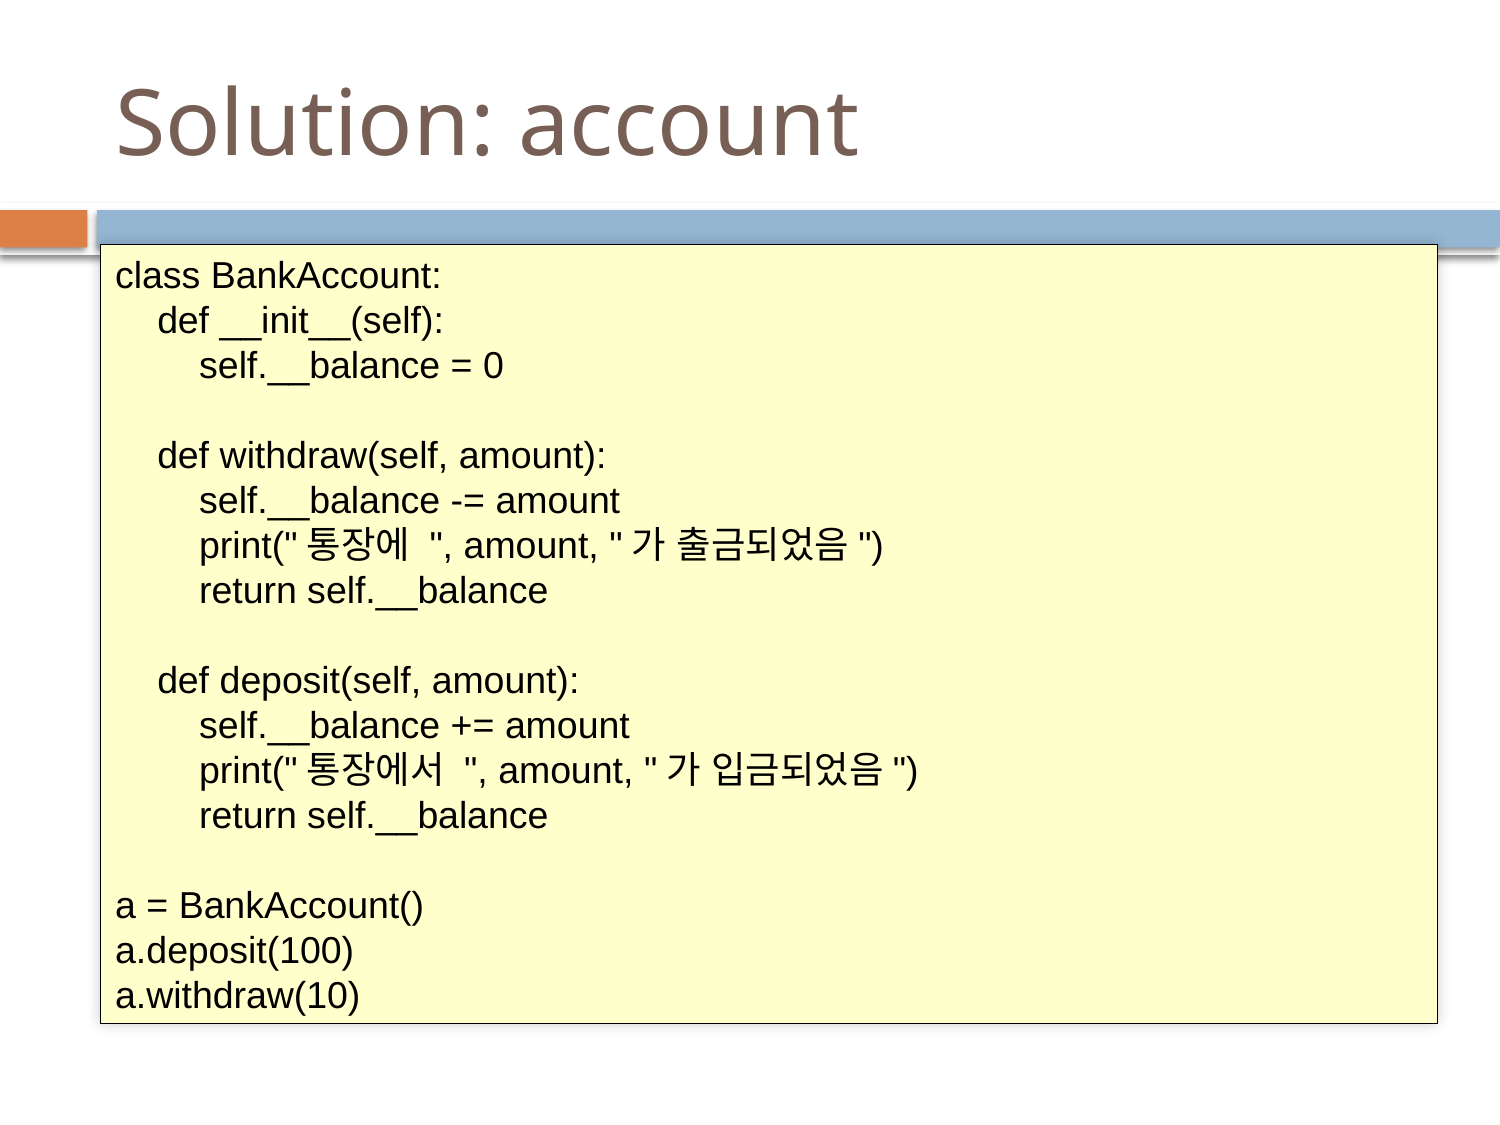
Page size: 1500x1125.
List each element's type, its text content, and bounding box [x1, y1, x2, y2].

title Solution: account [100, 37, 1438, 200]
text_box class BankAccount: def __init__(self): self.__balance = 0 def withdraw(self, amount): self.__balance -= amount print("통장에 ", amount, "가 출금되었음") return self.__balance def deposit(self, amount): self.__balance += amount print("통장에서 ", amount, "가 입금되었음") return self.__balance a = BankAccount() a.deposit(100) a.withdraw(10) [100, 244, 1438, 1024]
